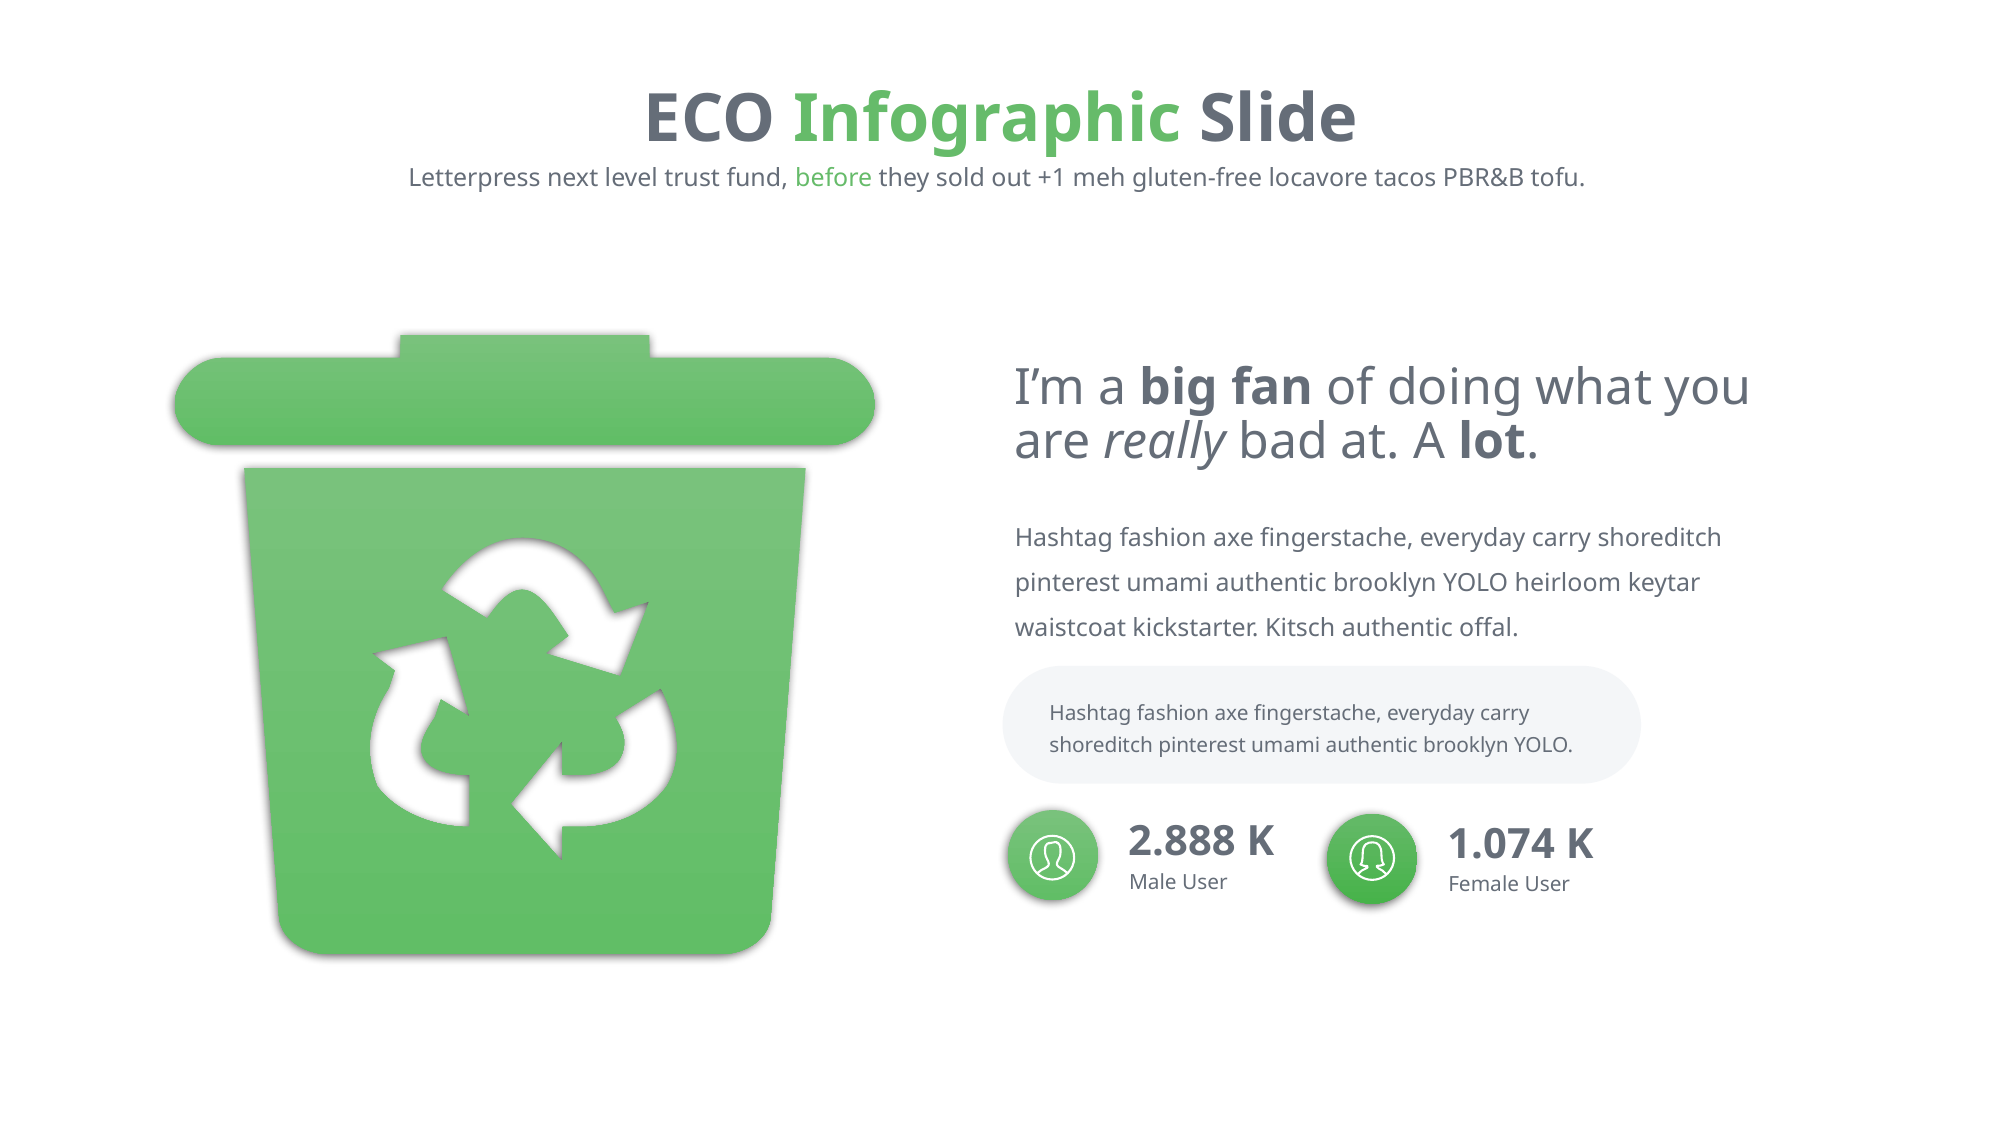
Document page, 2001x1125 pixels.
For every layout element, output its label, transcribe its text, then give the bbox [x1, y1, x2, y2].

text_box I’m a big fan of doing what you are really bad at. A lot. [999, 354, 1819, 477]
text_box Letterpress next level trust fund, before they sold out +1 meh gluten-free locavore tacos PBR&B tofu. [393, 154, 1609, 199]
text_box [1327, 809, 1604, 904]
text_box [174, 334, 876, 955]
text_box Hashtag fashion axe fingerstache, everyday carry shoreditch pinterest umami authentic brooklyn YOLO heirloom keytar waistcoat kickstarter. Kitsch authentic offal. [999, 498, 1798, 649]
text_box ECO Infographic Slide [381, 66, 1621, 162]
text_box Hashtag fashion axe fingerstache, everyday carry shoreditch pinterest umami authentic brooklyn YOLO. [1001, 664, 1643, 785]
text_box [1007, 805, 1285, 901]
